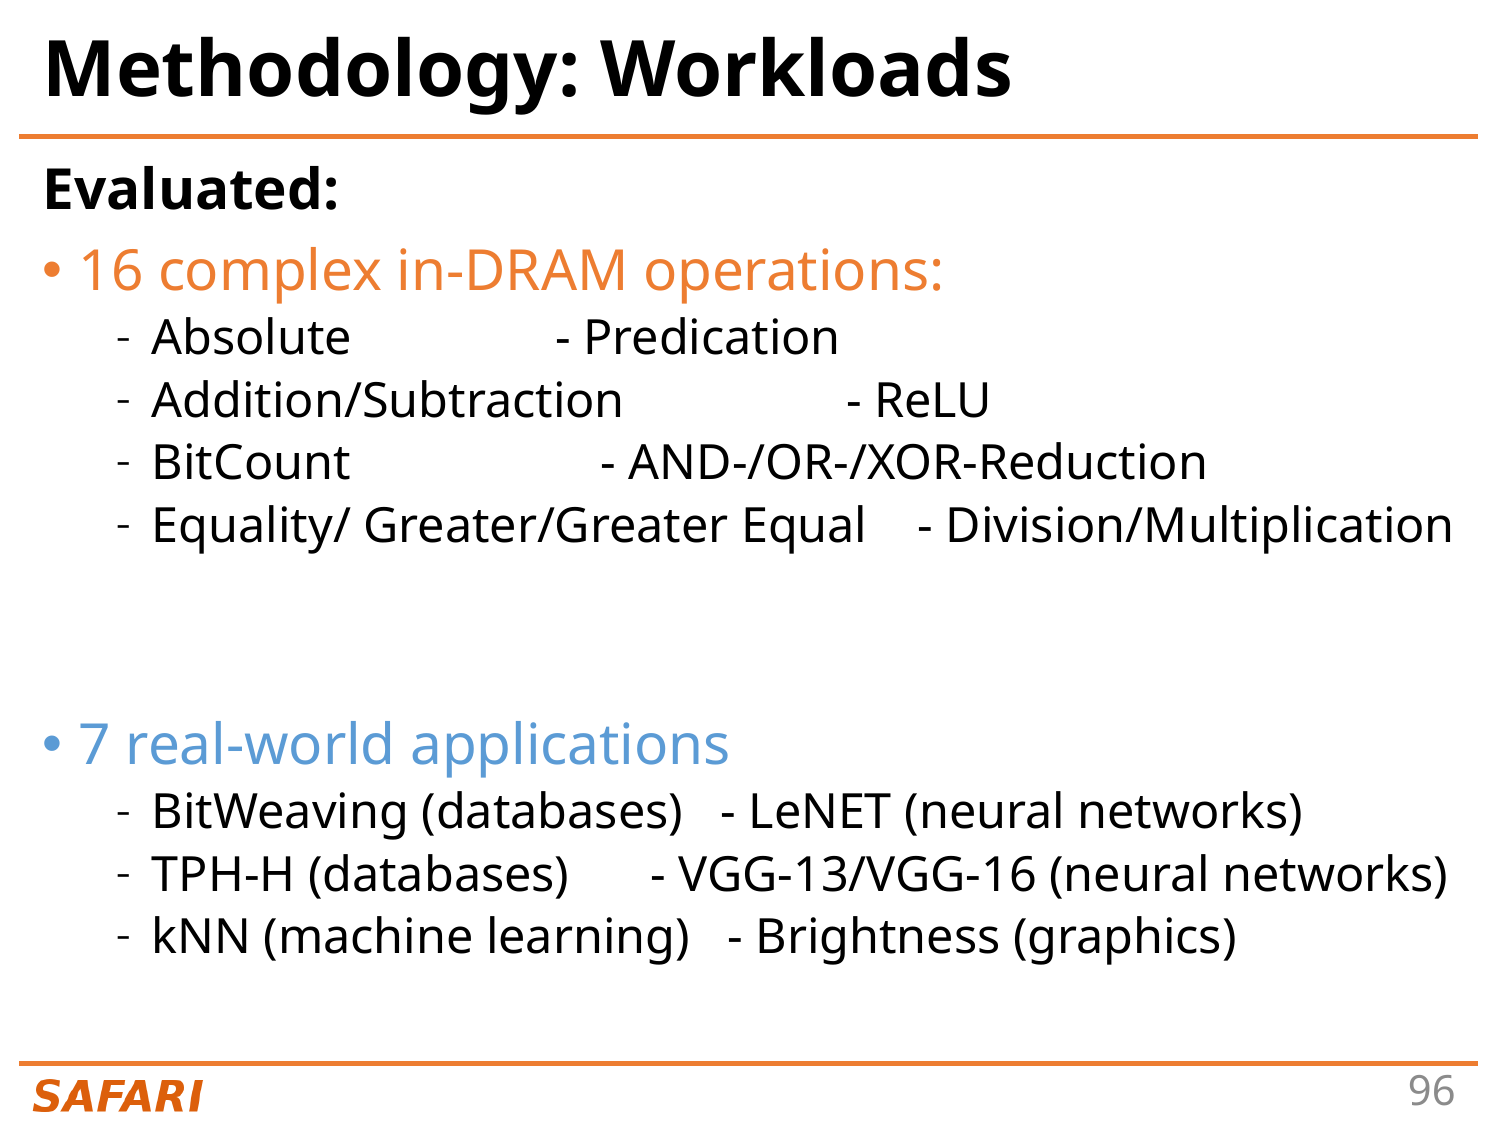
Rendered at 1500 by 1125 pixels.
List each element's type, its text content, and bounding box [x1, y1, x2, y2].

list Evaluated: 16 complex in-DRAM operations: Absolute - Predication Addition/Subtraction - ReLU BitCount - AND-/OR-/XOR-Reduction Equality/ Greater/Greater Equal - Division/Multiplication 7 real-world applications BitWeaving (databases) - LeNET (neural networks) TPH-H (databases) - VGG-13/VGG-16 (neural networks) kNN (machine learning) - Brightness (graphics) [27, 153, 1487, 1022]
picture [31, 1070, 209, 1122]
title Methodology: Workloads [27, 21, 1487, 122]
